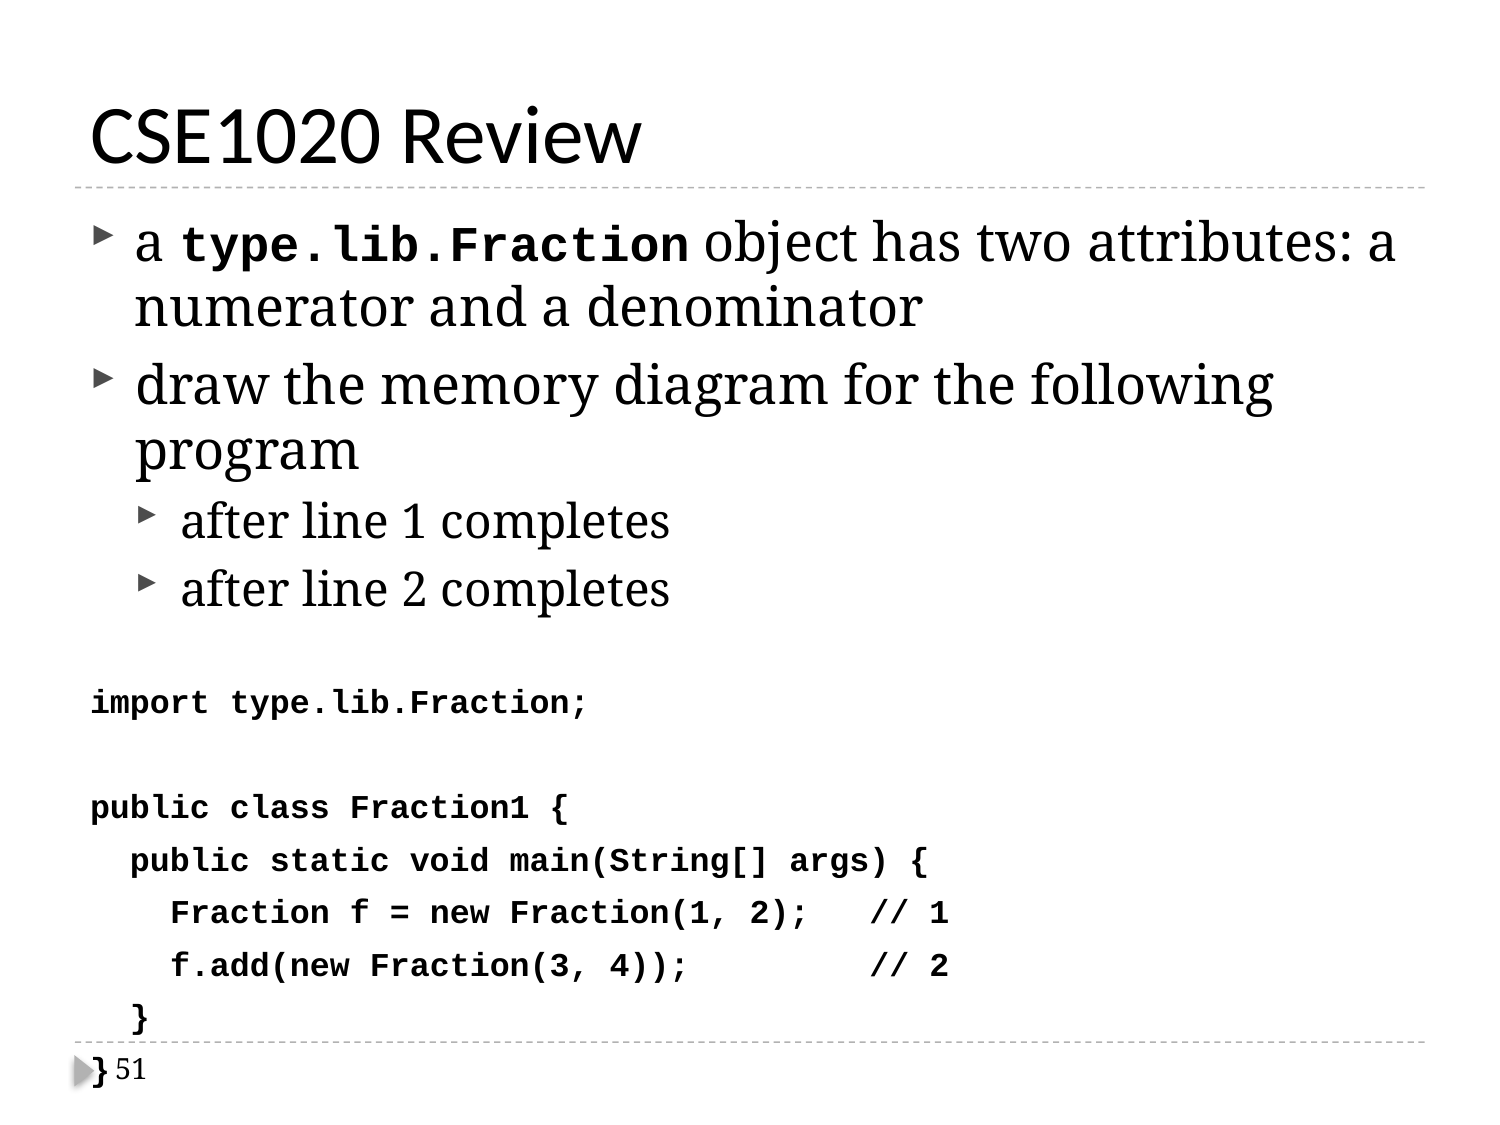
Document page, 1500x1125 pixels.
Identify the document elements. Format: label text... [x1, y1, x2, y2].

title CSE1020 Review [74, 24, 1426, 188]
slide_number 51 [100, 1042, 426, 1103]
list a type.lib.Fraction object has two attributes: a numerator and a denominator draw the memory diagram for the following program after line 1 completes after line 2 completes import type.lib.Fraction; public class Fraction1 { public static void main(String[] args) { Fraction f = new Fraction(1, 2); // 1 f.add(new Fraction(3, 4)); // 2 } } [74, 199, 1426, 1011]
